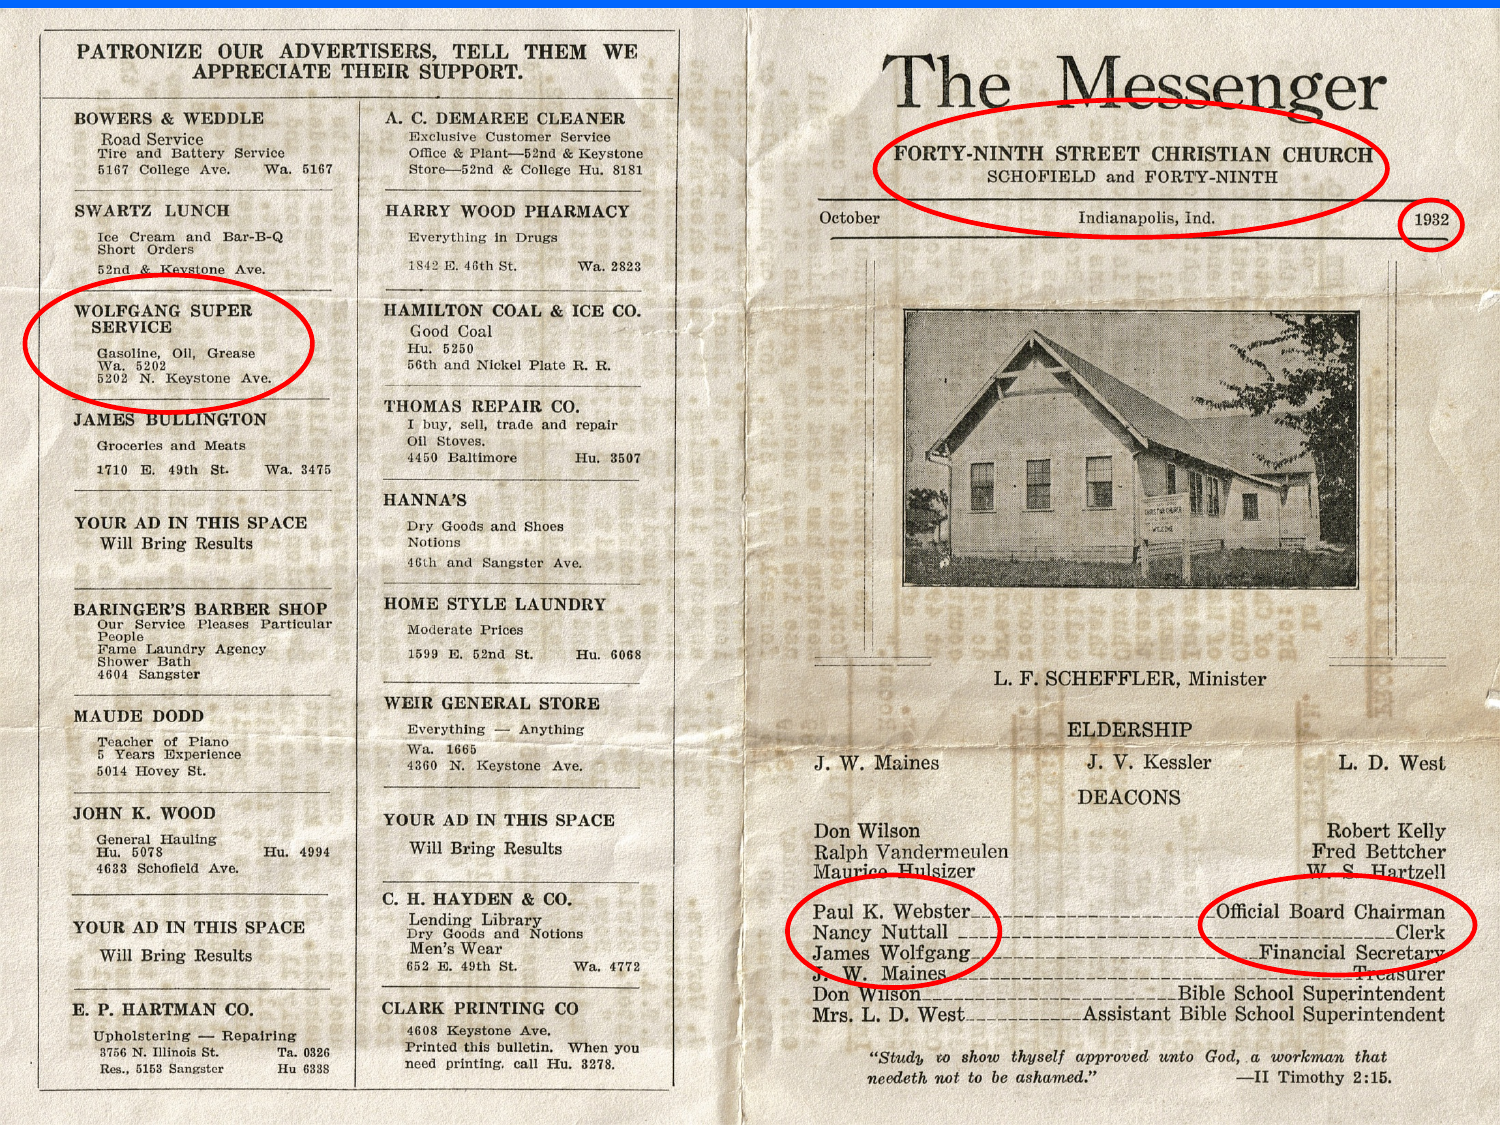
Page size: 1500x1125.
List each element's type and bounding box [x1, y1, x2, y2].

list [0, 7, 1500, 1125]
